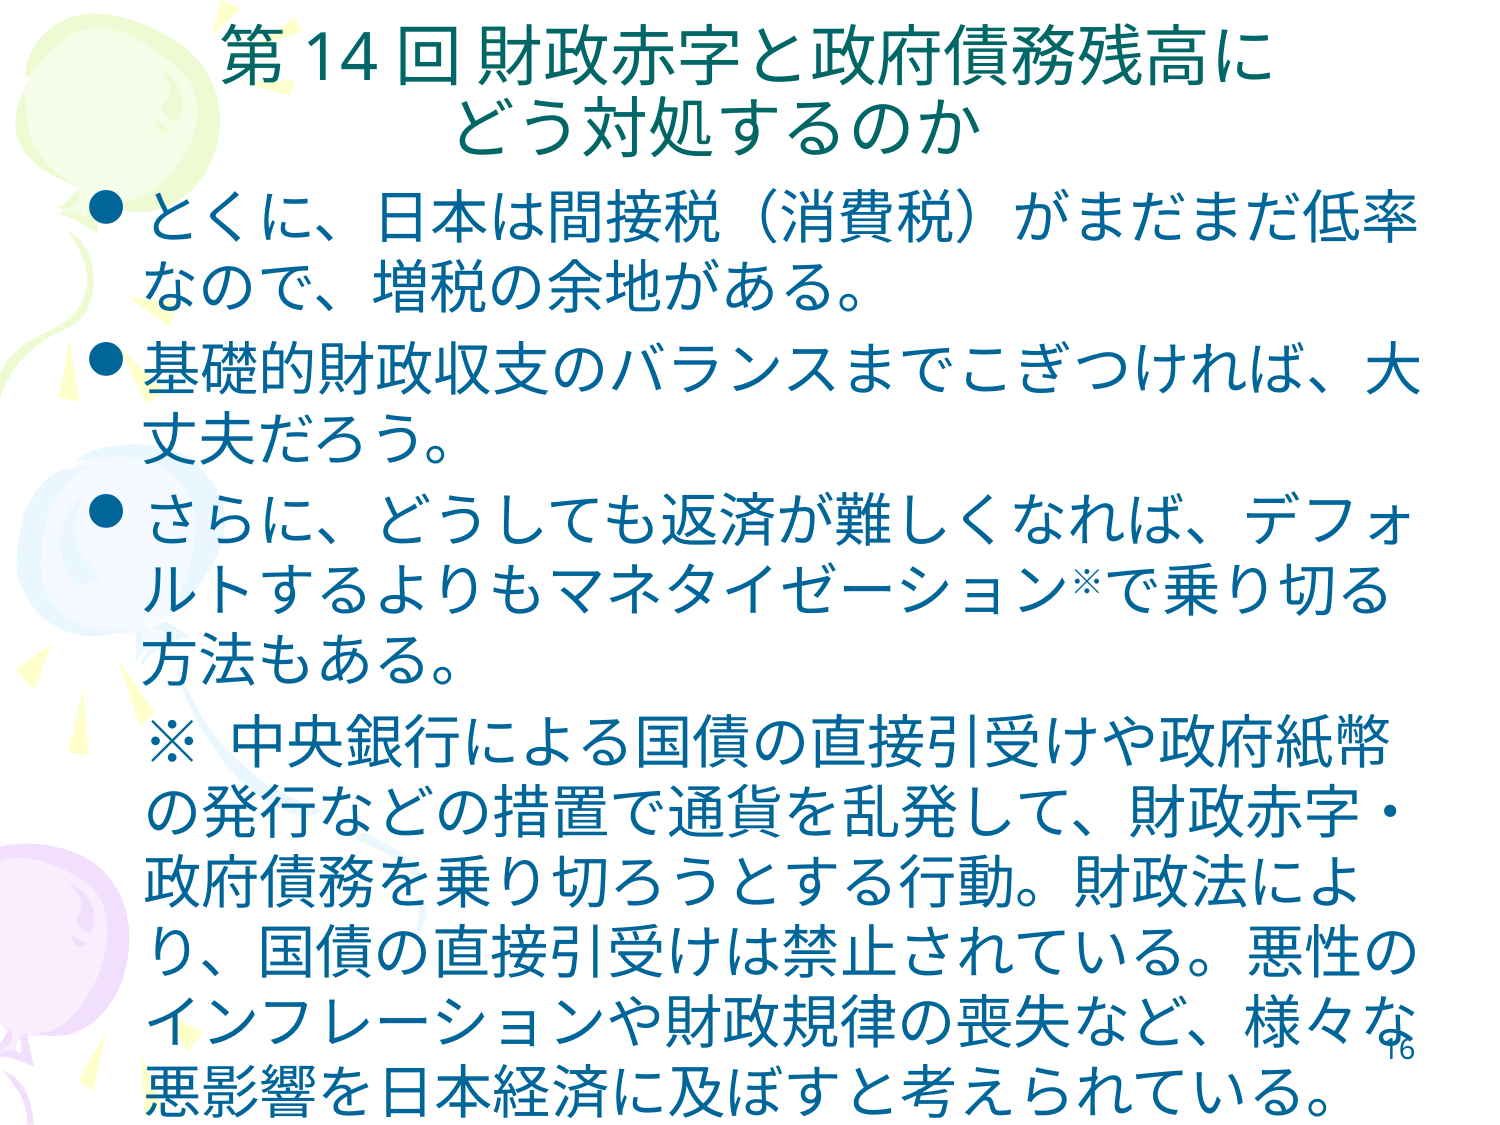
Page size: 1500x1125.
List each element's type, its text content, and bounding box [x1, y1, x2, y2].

title 第14回 財政赤字と政府債務残高に どう対処するのか [72, 16, 1426, 172]
slide_number 16 [1080, 1022, 1431, 1099]
list とくに、日本は間接税（消費税）がまだまだ低率なので、増税の余地がある。 基礎的財政収支のバランスまでこぎつければ、大丈夫だろう。 さらに、どうしても返済が難しくなれば、デフォルトするよりもマネタイゼーション※で乗り切る方法もある。 ※ 中央銀行による国債の直接引受けや政府紙幣の発行などの措置で通貨を乱発して、財政赤字・政府債務を乗り切ろうとする行動。財政法により、国債の直接引受けは禁止されている。悪性のインフレーションや財政規律の喪失など、様々な悪影響を日本経済に及ぼすと考えられている。 [69, 172, 1459, 1083]
